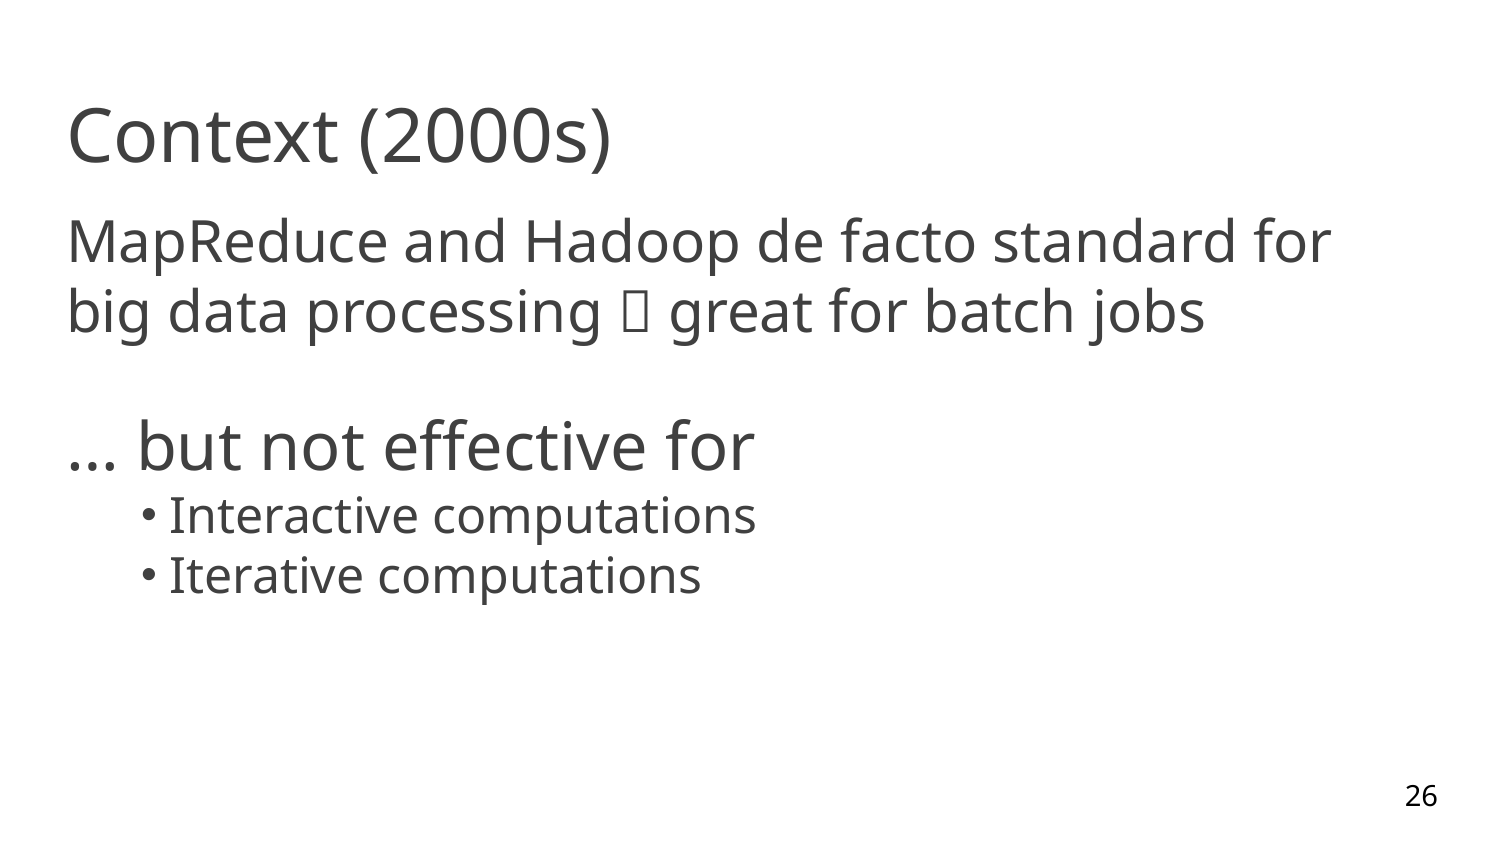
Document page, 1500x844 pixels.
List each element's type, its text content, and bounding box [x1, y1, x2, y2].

slide_number 26 [1389, 764, 1480, 830]
title Context (2000s) [51, 72, 1449, 167]
list MapReduce and Hadoop de facto standard for big data processing  great for batch jobs … but not effective for Interactive computations Iterative computations [51, 189, 1449, 750]
